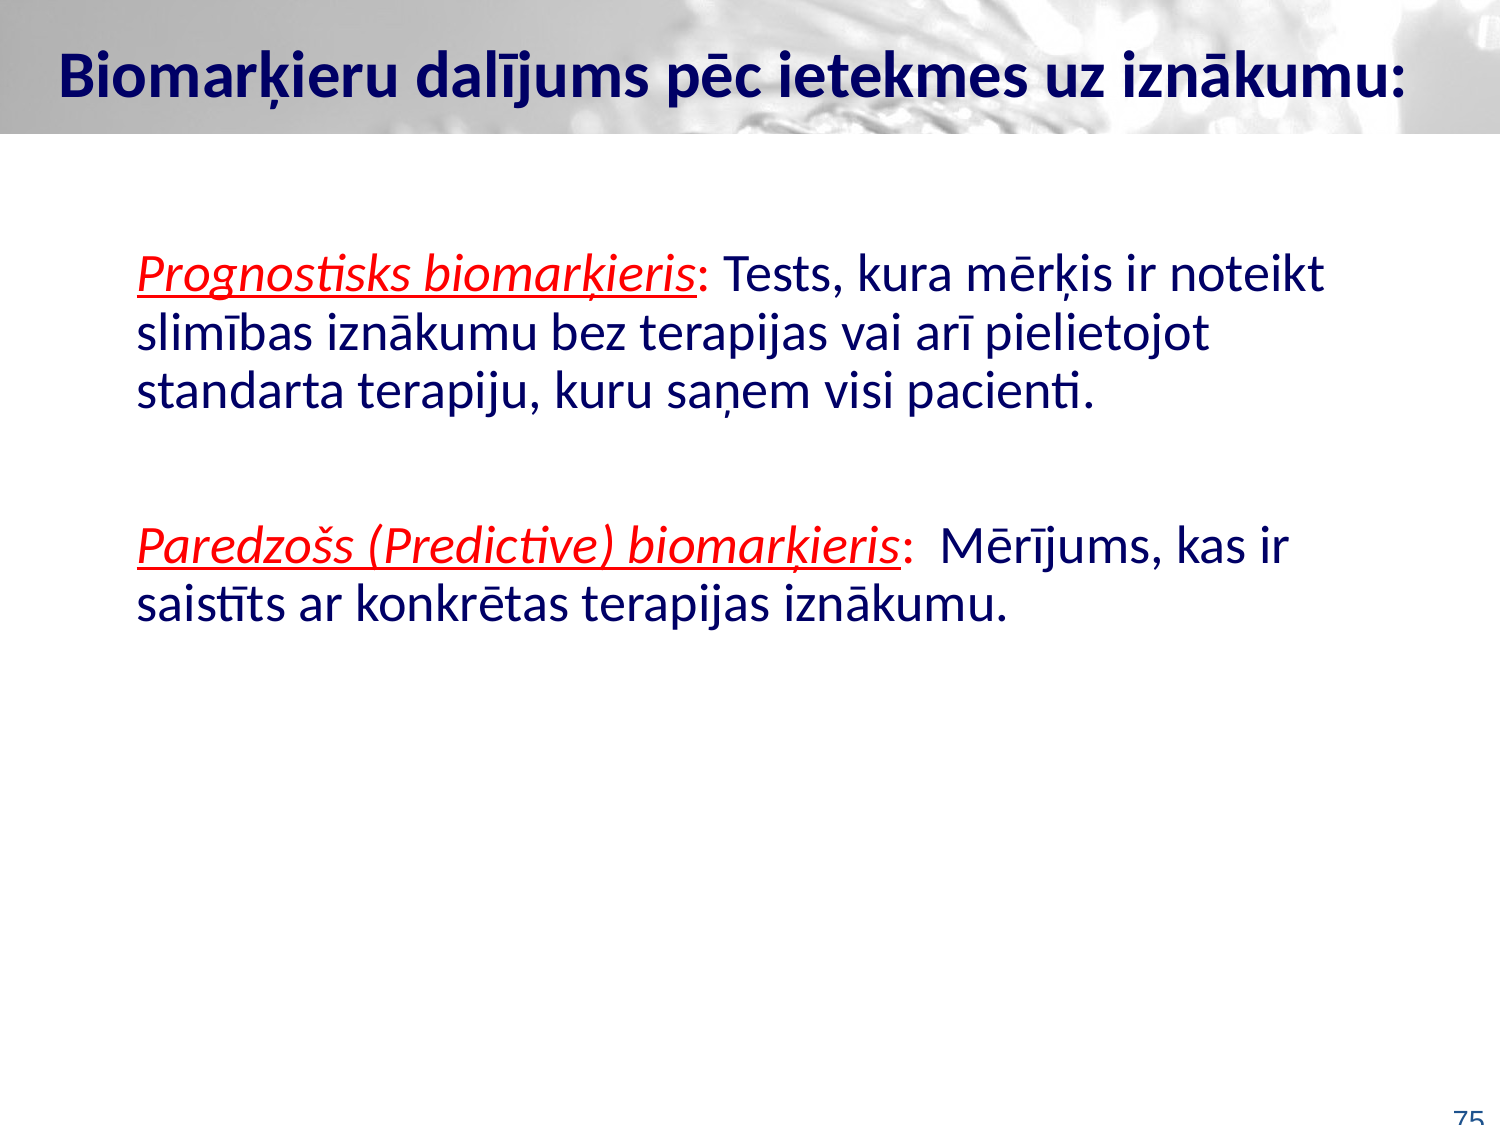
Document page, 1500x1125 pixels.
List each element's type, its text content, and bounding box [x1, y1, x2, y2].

picture [0, 0, 1500, 134]
list Prognostisks biomarķieris: Tests, kura mērķis ir noteikt slimības iznākumu bez terapijas vai arī pielietojot standarta terapiju, kuru saņem visi pacienti. Paredzošs (Predictive) biomarķieris: Mērījums, kas ir saistīts ar konkrētas terapijas iznākumu. [121, 237, 1421, 705]
text_box Biomarķieru dalījums pēc ietekmes uz iznākumu: [29, 24, 1425, 118]
slide_number 75 [1187, 1094, 1500, 1125]
